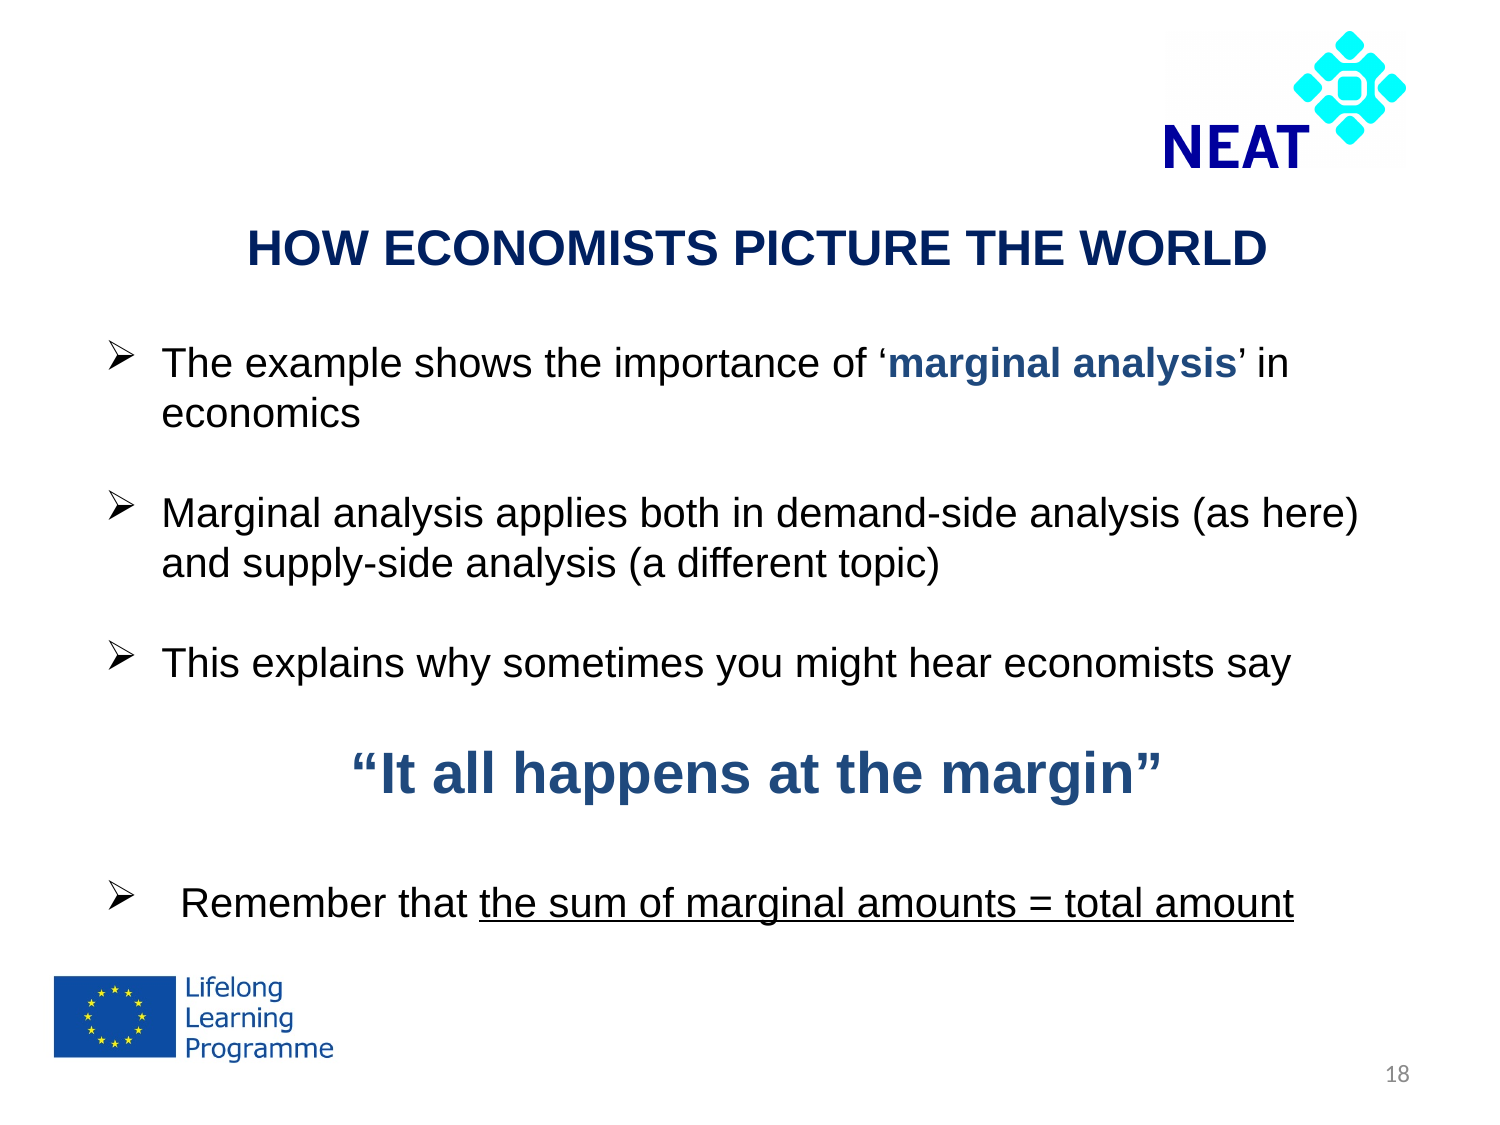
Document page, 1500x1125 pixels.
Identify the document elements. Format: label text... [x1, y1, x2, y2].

picture [1164, 31, 1407, 168]
picture [43, 963, 359, 1087]
slide_number 18 [1074, 1042, 1425, 1103]
text_box HOW ECONOMISTS PICTURE THE WORLD The example shows the importance of ‘marginal analysis’ in economics Marginal analysis applies both in demand-side analysis (as here) and supply-side analysis (a different topic) This explains why sometimes you might hear economists say “It all happens at the margin” Remember that the sum of marginal amounts = total amount [90, 208, 1426, 1033]
